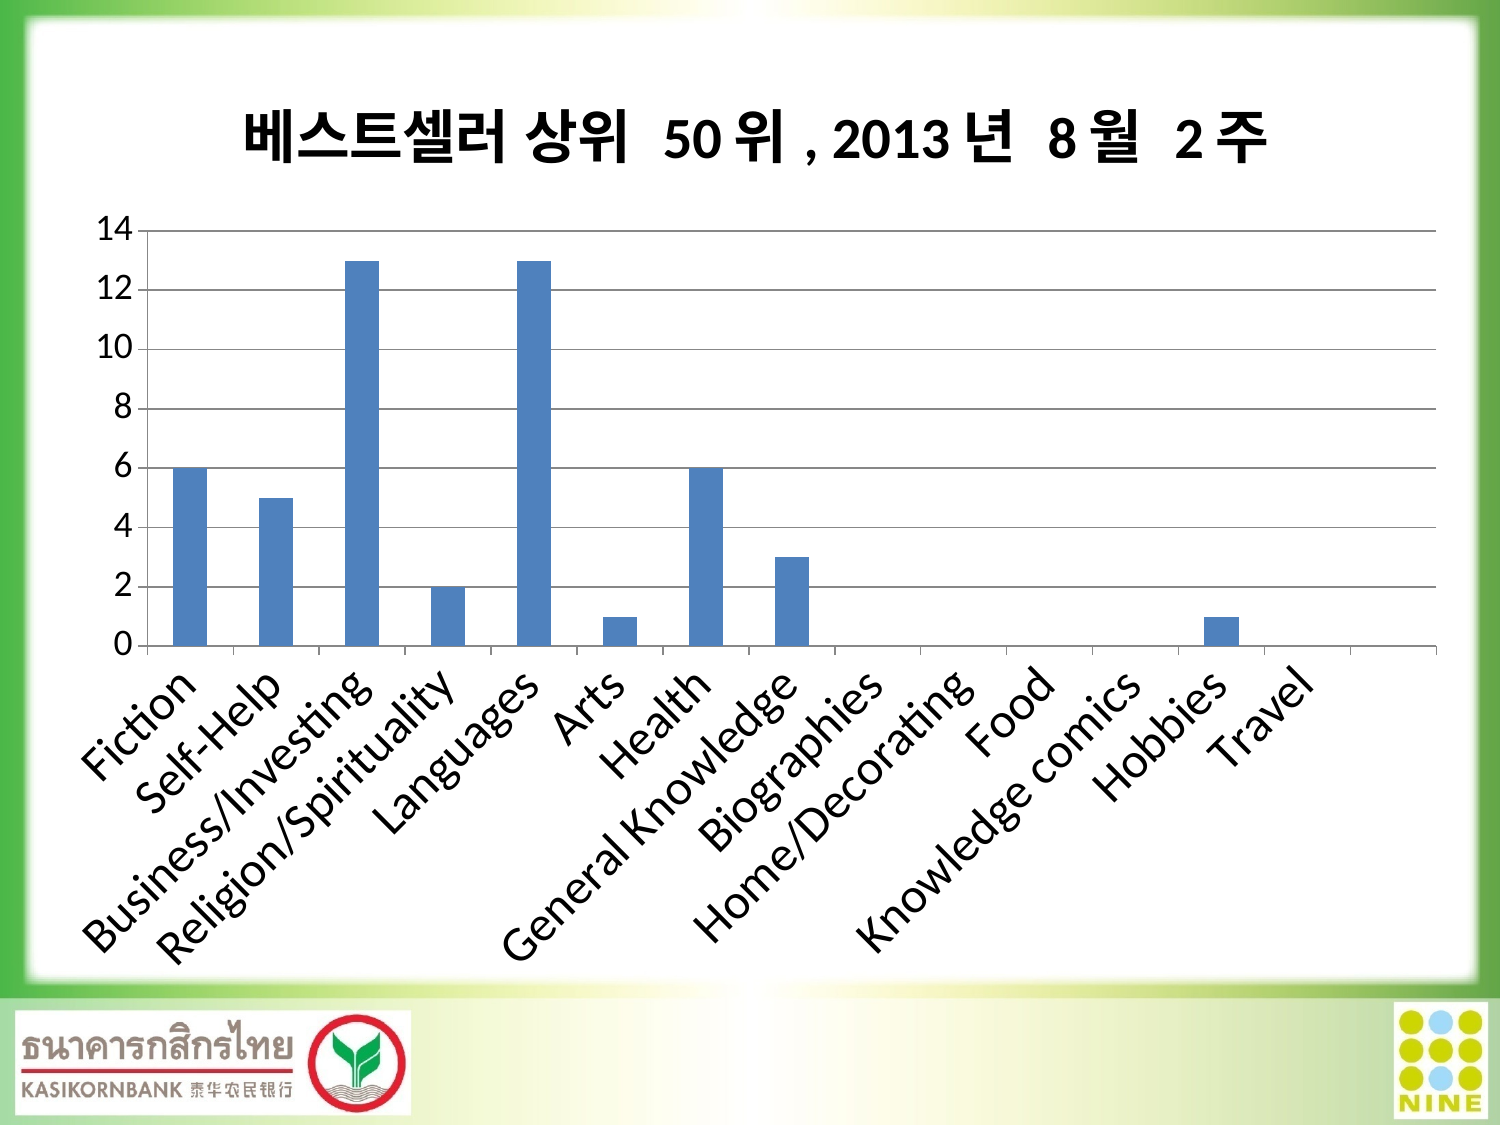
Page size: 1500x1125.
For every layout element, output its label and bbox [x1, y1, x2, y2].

chart [46, 46, 1466, 997]
picture [0, 0, 1500, 1125]
